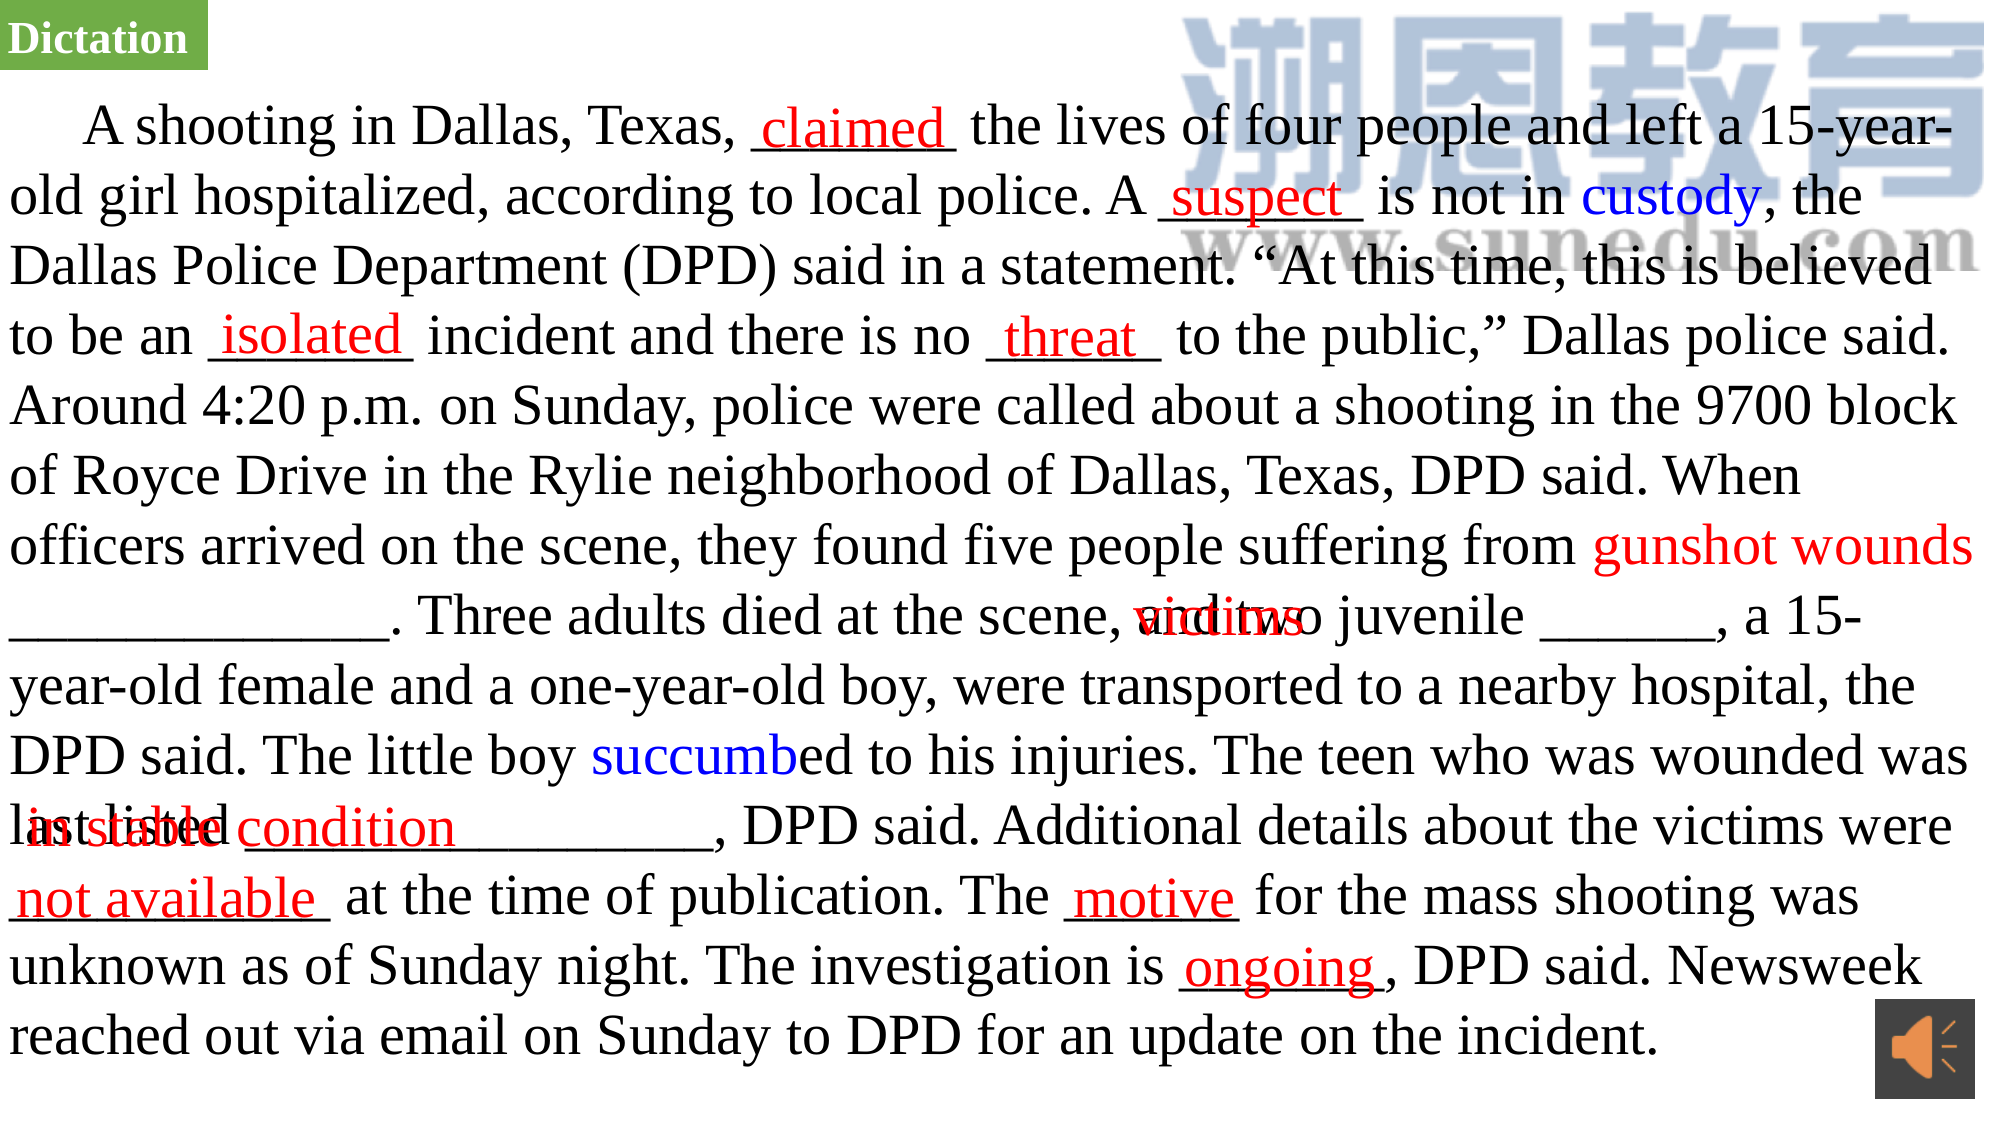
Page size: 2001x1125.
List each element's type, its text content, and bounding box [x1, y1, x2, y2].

text_box motive [1073, 858, 1459, 929]
text_box gunshot wounds [1592, 505, 1976, 576]
text_box Dictation [0, 0, 208, 70]
picture [1874, 998, 1976, 1100]
text_box ongoing [1184, 927, 1791, 998]
text_box claimed [761, 89, 1087, 160]
text_box in stable condition [26, 788, 562, 859]
text_box suspect [1171, 157, 1568, 228]
text_box victims [1133, 576, 1791, 647]
text_box threat [1004, 298, 1418, 370]
text_box not available [16, 858, 357, 929]
picture [1178, 10, 1984, 78]
text_box A shooting in Dallas, Texas, _______ the lives of four people and left a 15-year-old girl hospitalized, according to local police. A _______ is not in custody, the Dallas Police Department (DPD) said in a statement. “At this time, this is believed to be an _______ incident and there is no ______ to the public,” Dallas police said. Around 4:20 p.m. on Sunday, police were called about a shooting in the 9700 block of Royce Drive in the Rylie neighborhood of Dallas, Texas, DPD said. When officers arrived on the scene, they found five people suffering from _____________. Three adults died at the scene, and two juvenile ______, a 15-year-old female and a one-year-old boy, were transported to a nearby hospital, the DPD said. The little boy succumbed to his injuries. The teen who was wounded was last listed ________________, DPD said. Additional details about the victims were ___________ at the time of publication. The ______ for the mass shooting was unknown as of Sunday night. The investigation is _______, DPD said. Newsweek reached out via email on Sunday to DPD for an update on the incident. [2, 78, 1984, 1074]
text_box isolated [221, 295, 691, 366]
